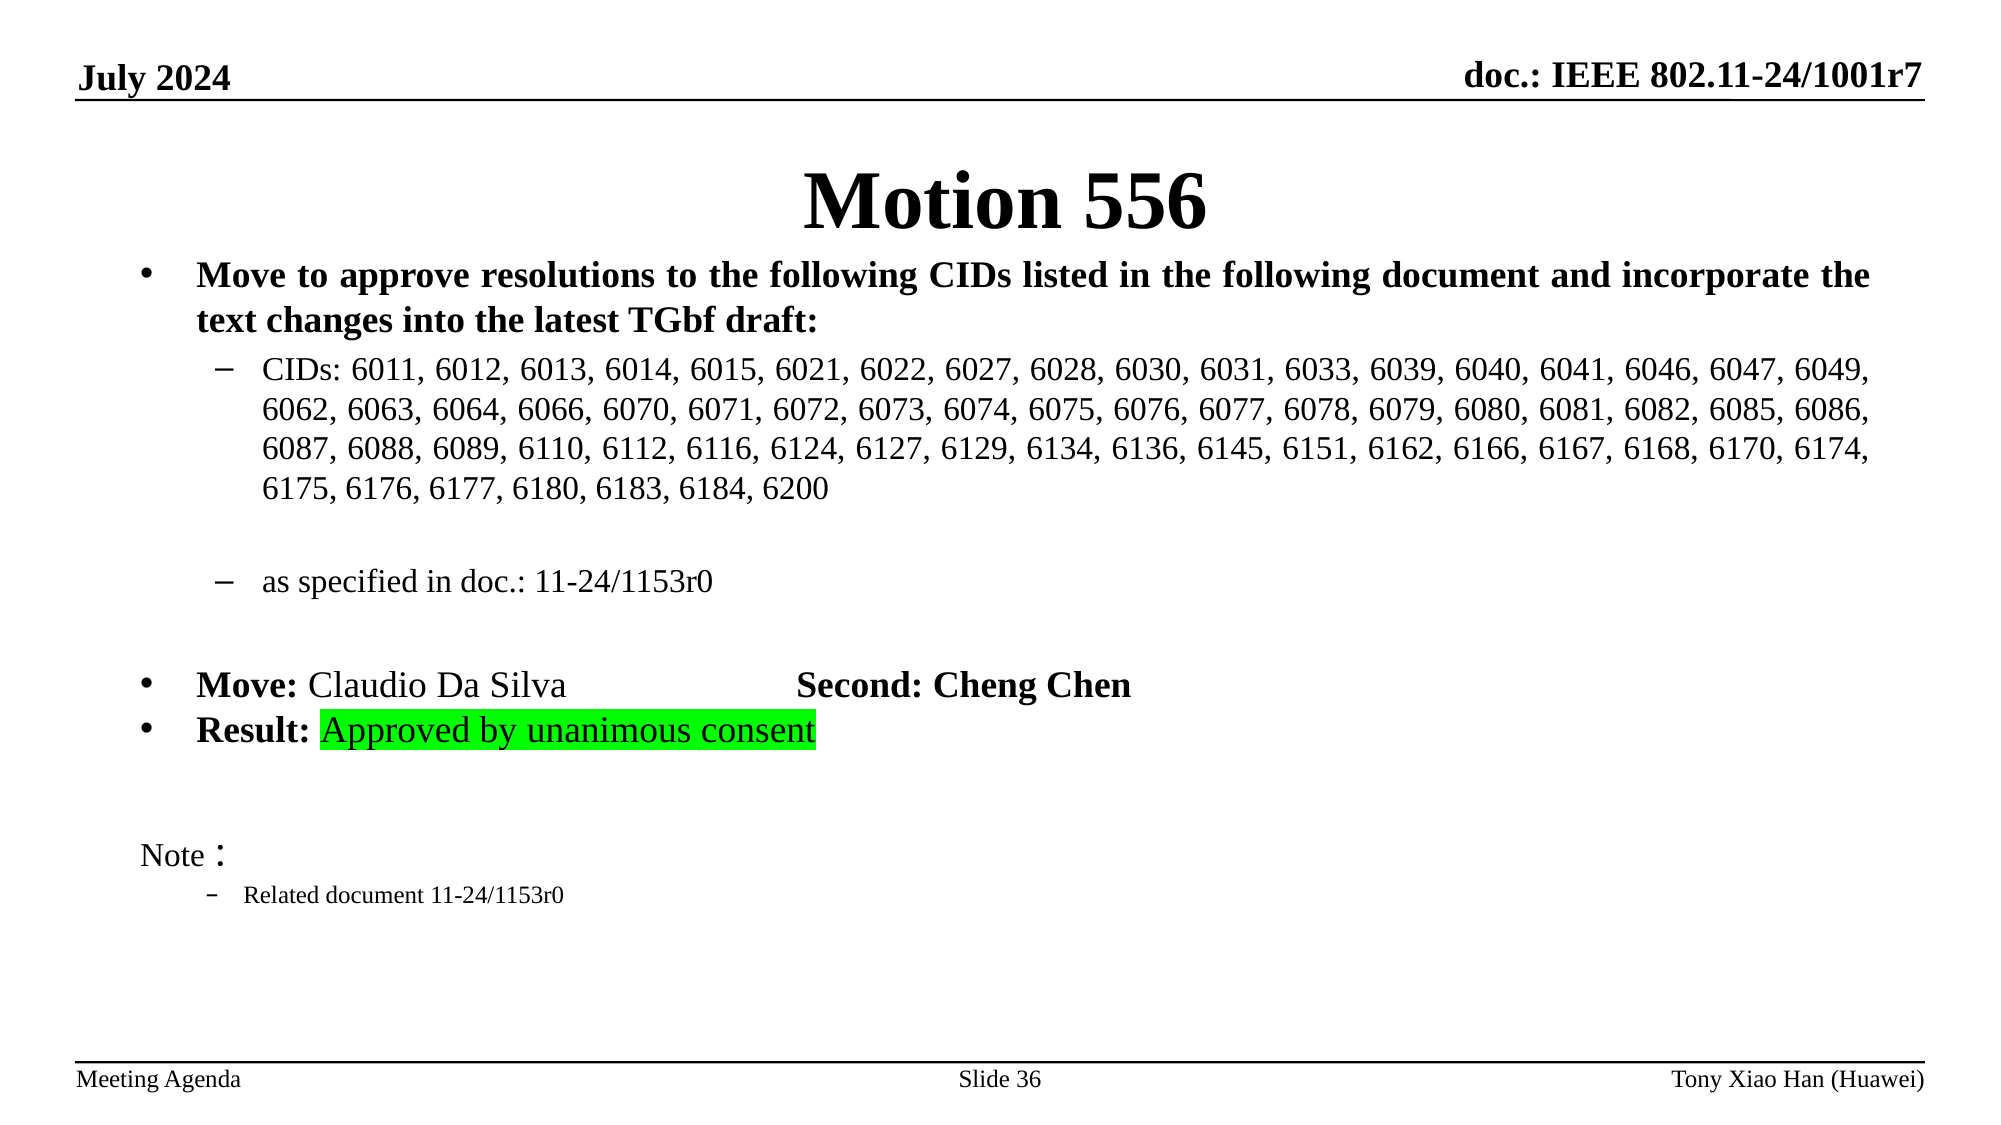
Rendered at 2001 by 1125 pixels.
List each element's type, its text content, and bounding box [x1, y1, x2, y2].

text_box Move to approve resolutions to the following CIDs listed in the following document and incorporate the text changes into the latest TGbf draft: CIDs: 6011, 6012, 6013, 6014, 6015, 6021, 6022, 6027, 6028, 6030, 6031, 6033, 6039, 6040, 6041, 6046, 6047, 6049, 6062, 6063, 6064, 6066, 6070, 6071, 6072, 6073, 6074, 6075, 6076, 6077, 6078, 6079, 6080, 6081, 6082, 6085, 6086, 6087, 6088, 6089, 6110, 6112, 6116, 6124, 6127, 6129, 6134, 6136, 6145, 6151, 6162, 6166, 6167, 6168, 6170, 6174, 6175, 6176, 6177, 6180, 6183, 6184, 6200 as specified in doc.: 11-24/1153r0 Move: Claudio Da Silva Second: Cheng Chen Result: Approved by unanimous consent Note： Related document 11-24/1153r0 [125, 212, 1888, 988]
text_box Motion 556 [368, 137, 1644, 212]
